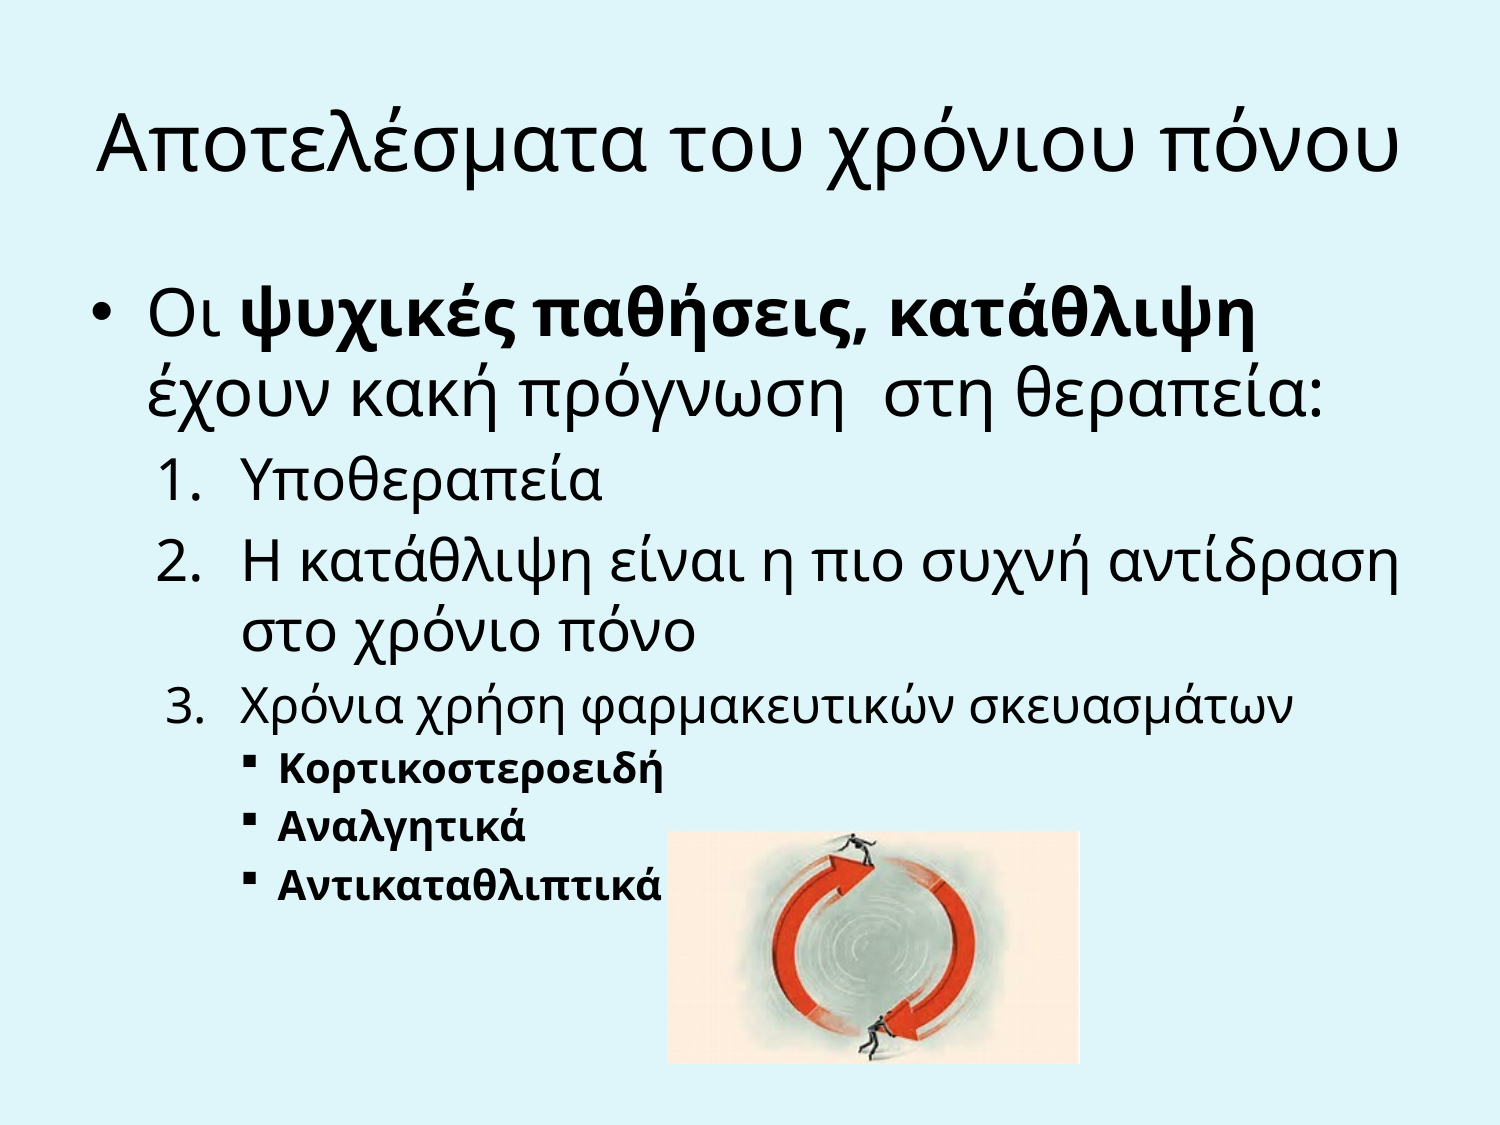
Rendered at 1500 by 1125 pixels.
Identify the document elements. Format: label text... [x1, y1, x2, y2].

title Αποτελέσματα του χρόνιου πόνου [75, 45, 1425, 233]
list Οι ψυχικές παθήσεις, κατάθλιψη έχουν κακή πρόγνωση στη θεραπεία: Υποθεραπεία Η κατάθλιψη είναι η πιο συχνή αντίδραση στο χρόνιο πόνο Χρόνια χρήση φαρμακευτικών σκευασμάτων Kορτικοστεροειδή Αναλγητικά Αντικαταθλιπτικά [75, 262, 1425, 1005]
picture [667, 831, 1081, 1065]
